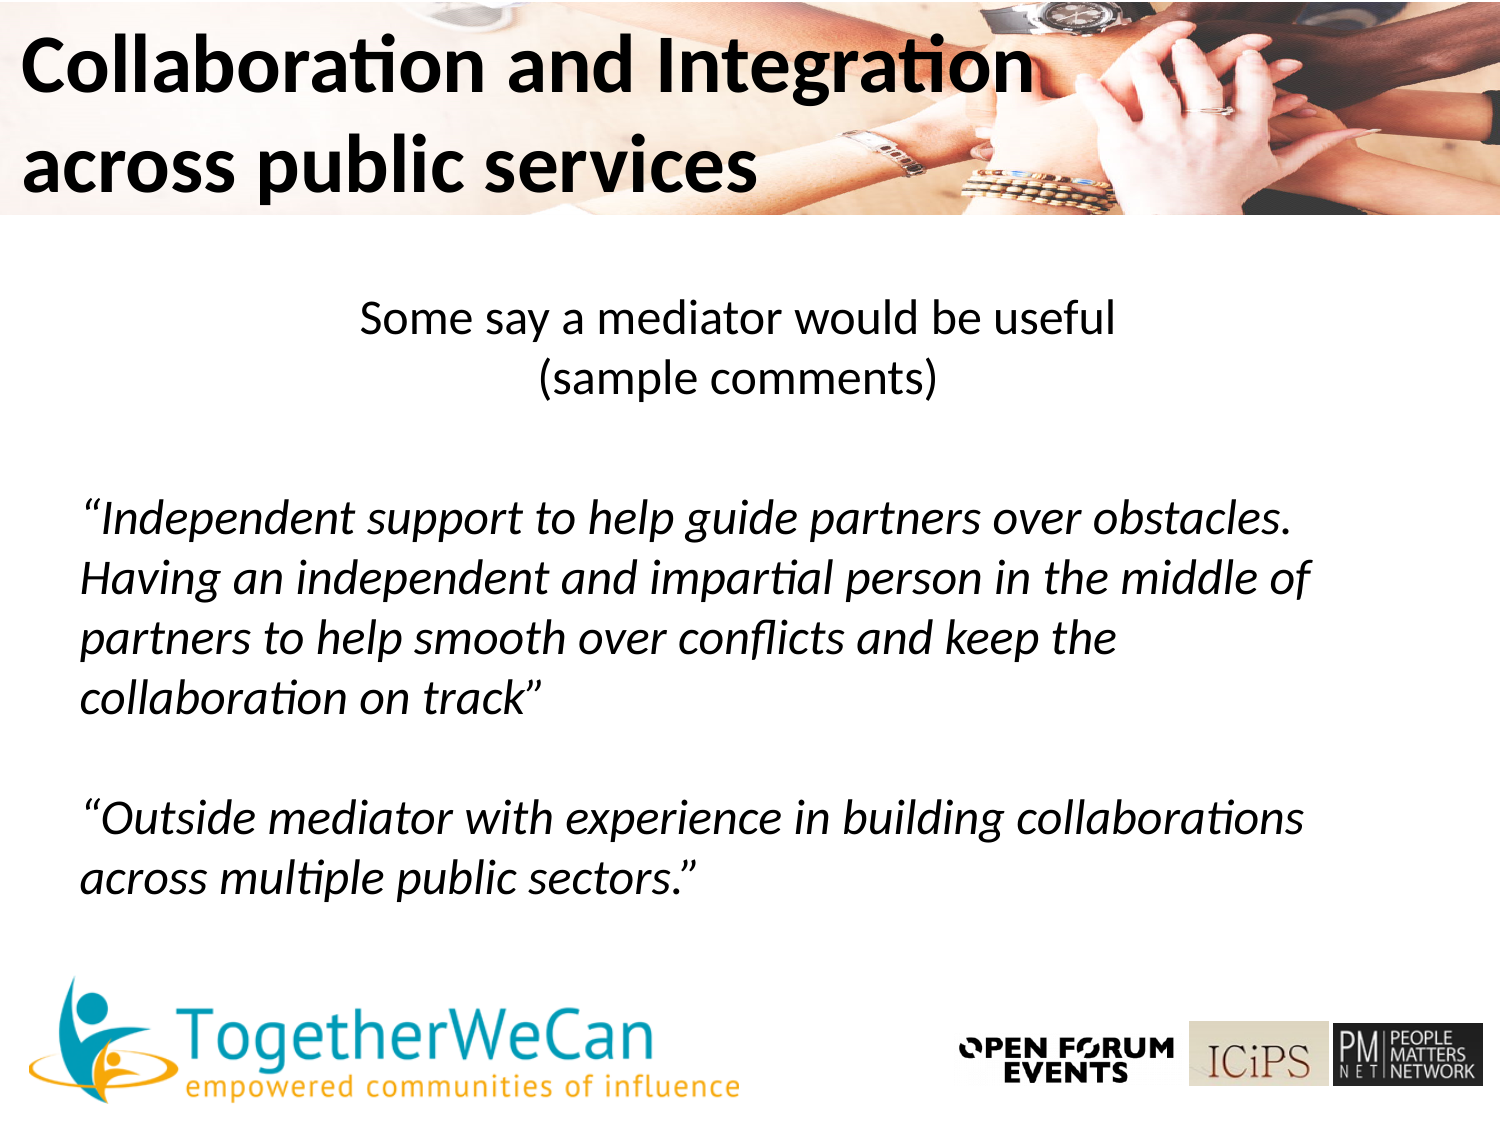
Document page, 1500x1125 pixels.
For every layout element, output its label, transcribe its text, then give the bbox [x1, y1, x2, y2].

picture [0, 1, 1500, 215]
picture [953, 1033, 1184, 1086]
text_box Some say a mediator would be useful (sample comments) “Independent support to help guide partners over obstacles. Having an independent and impartial person in the middle of partners to help smooth over conflicts and keep the collaboration on track” “Outside mediator with experience in building collaborations across multiple public sectors.” [64, 277, 1412, 1125]
picture [1189, 1021, 1330, 1086]
picture [1332, 1022, 1483, 1086]
picture [29, 975, 739, 1104]
